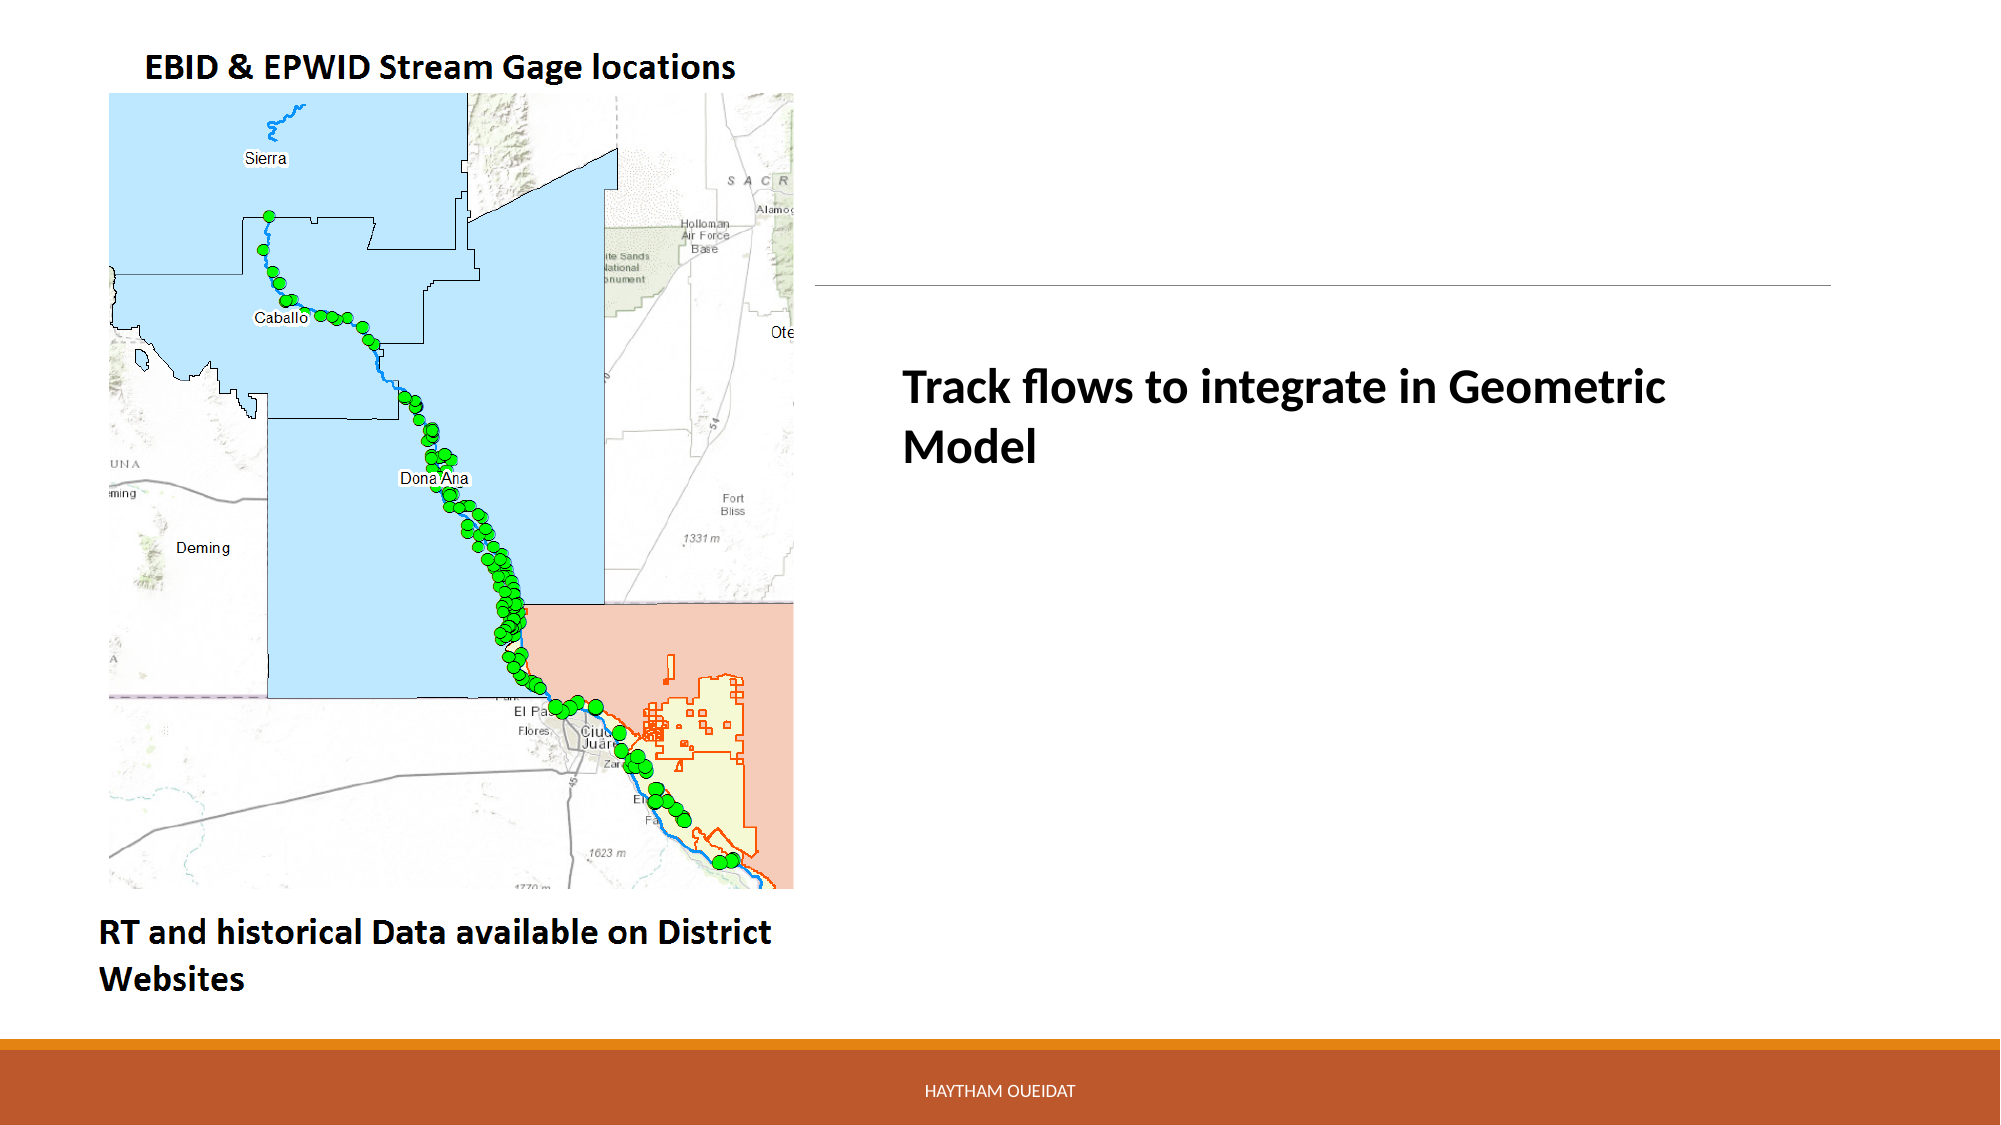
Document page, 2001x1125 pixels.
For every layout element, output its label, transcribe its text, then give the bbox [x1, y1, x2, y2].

picture [78, 41, 816, 1017]
text_box Track flows to integrate in Geometric Model [887, 346, 1807, 482]
footer Haytham Oueidat [604, 1059, 1396, 1120]
